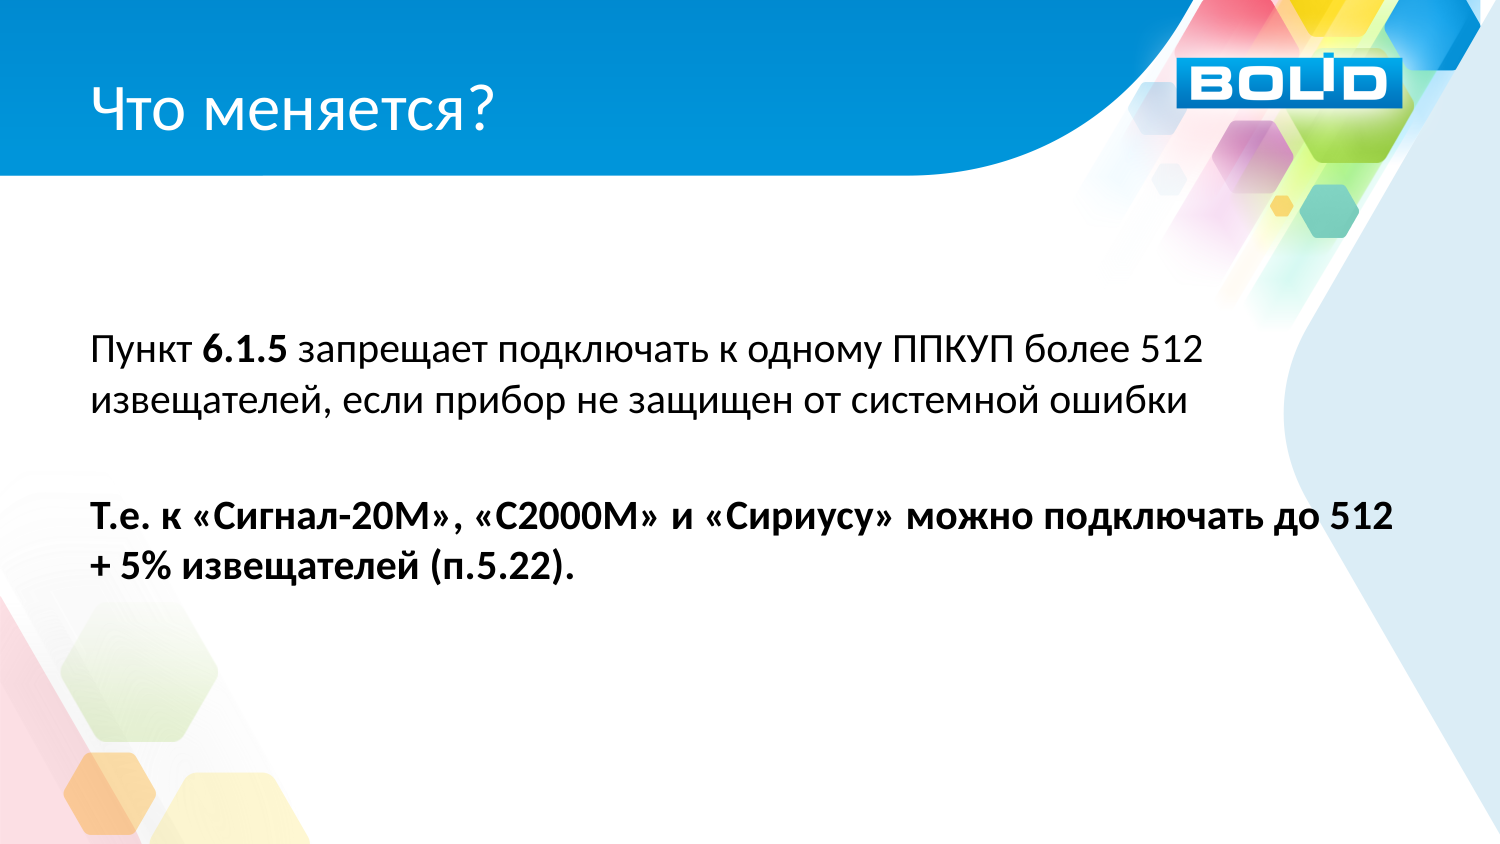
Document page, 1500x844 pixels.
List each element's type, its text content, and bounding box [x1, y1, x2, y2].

title Что меняется? [75, 33, 1425, 175]
list Пункт 6.1.5 запрещает подключать к одному ППКУП более 512 извещателей, если прибор не защищен от системной ошибки Т.е. к «Сигнал-20М», «С2000М» и «Сириусу» можно подключать до 512 + 5% извещателей (п.5.22). [75, 196, 1425, 754]
picture [0, 0, 1500, 844]
